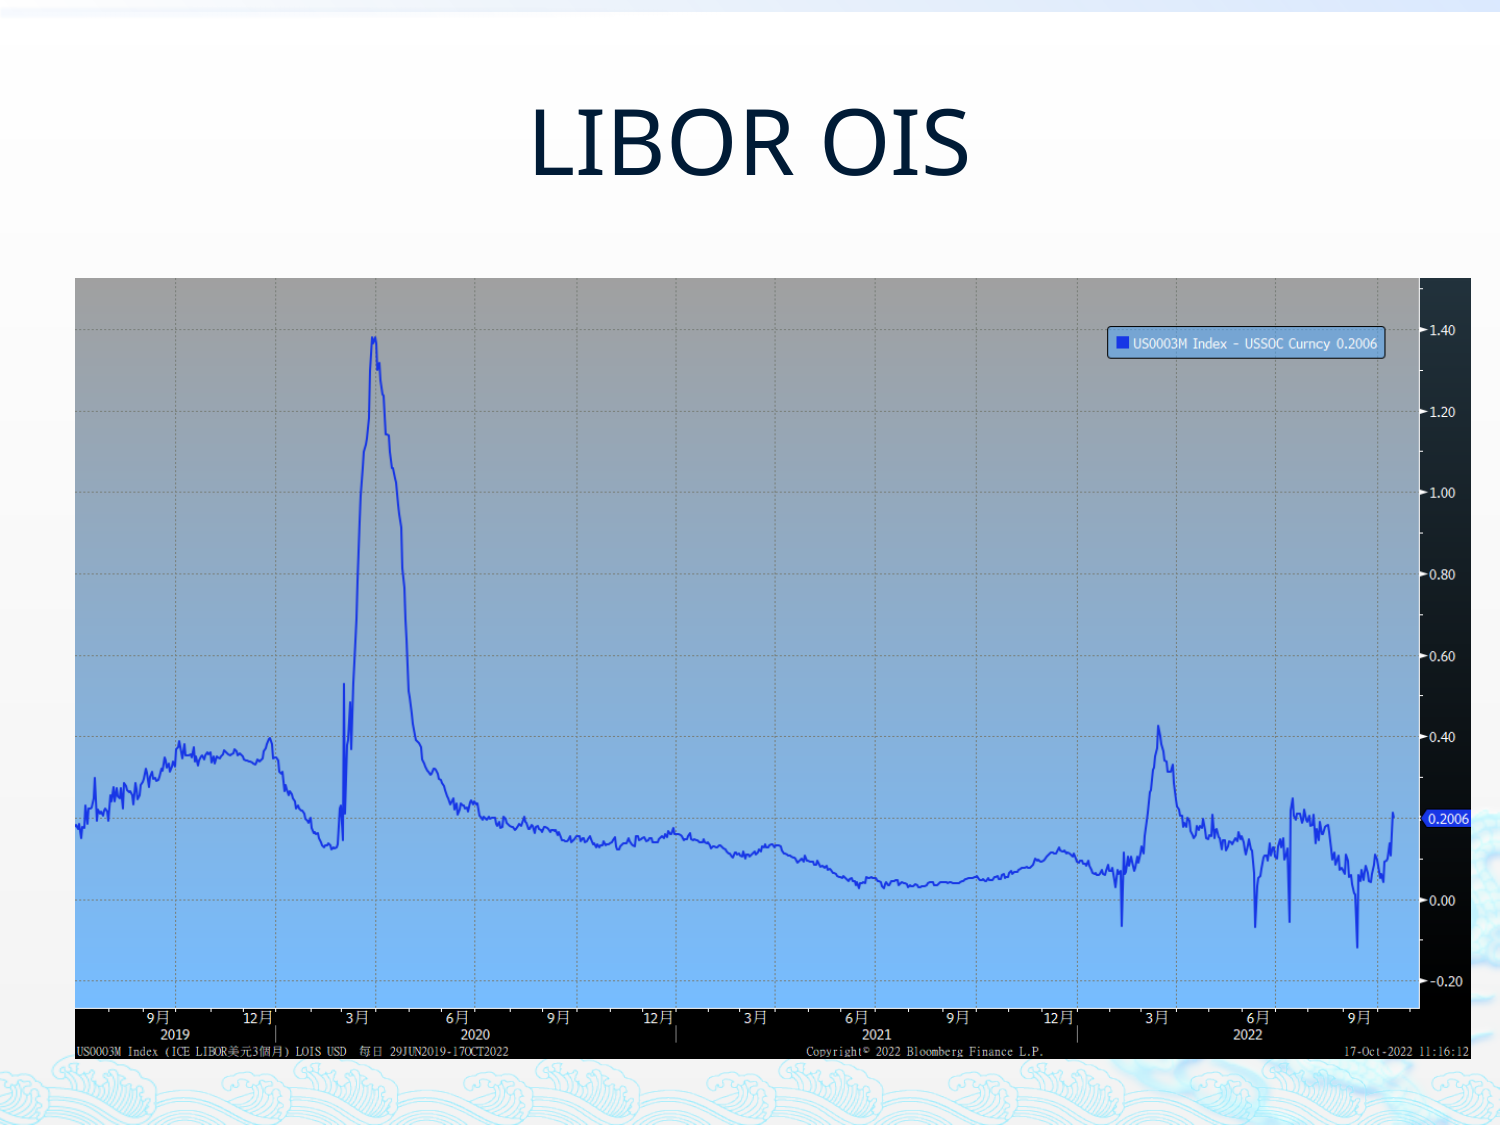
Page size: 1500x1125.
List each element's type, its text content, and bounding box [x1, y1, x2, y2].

title LIBOR OIS [75, 45, 1425, 233]
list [74, 278, 1472, 1060]
